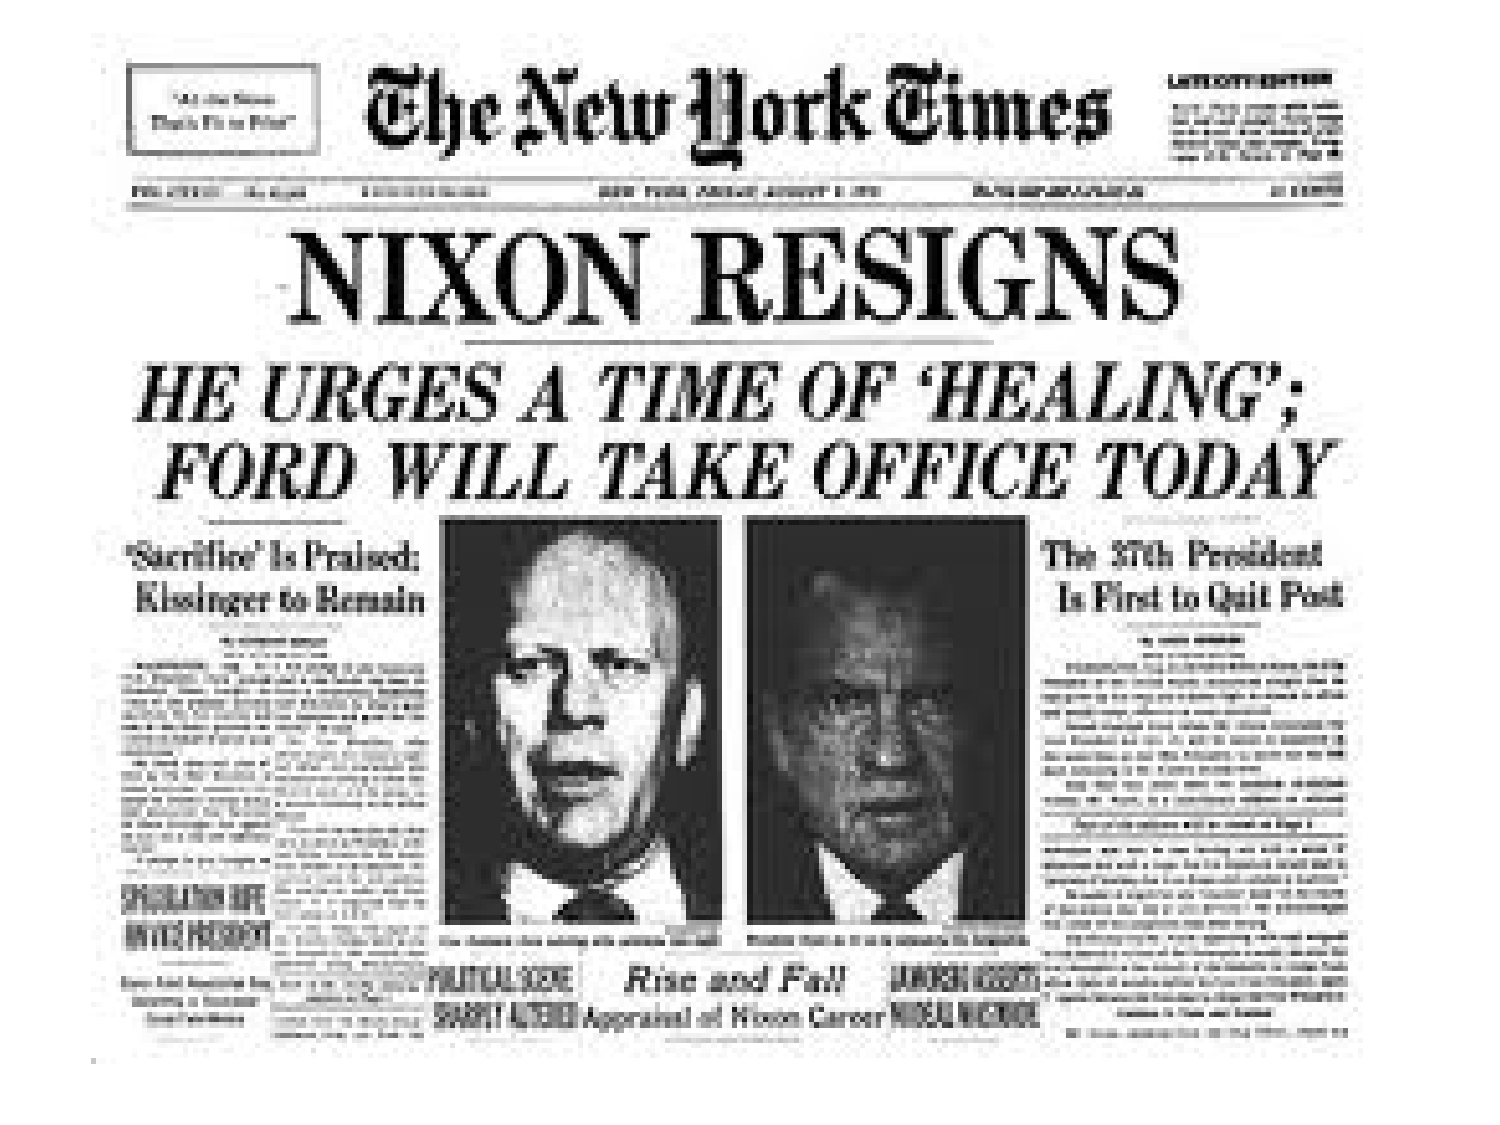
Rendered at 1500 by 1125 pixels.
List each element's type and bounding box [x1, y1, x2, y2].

picture [91, 32, 1374, 1064]
